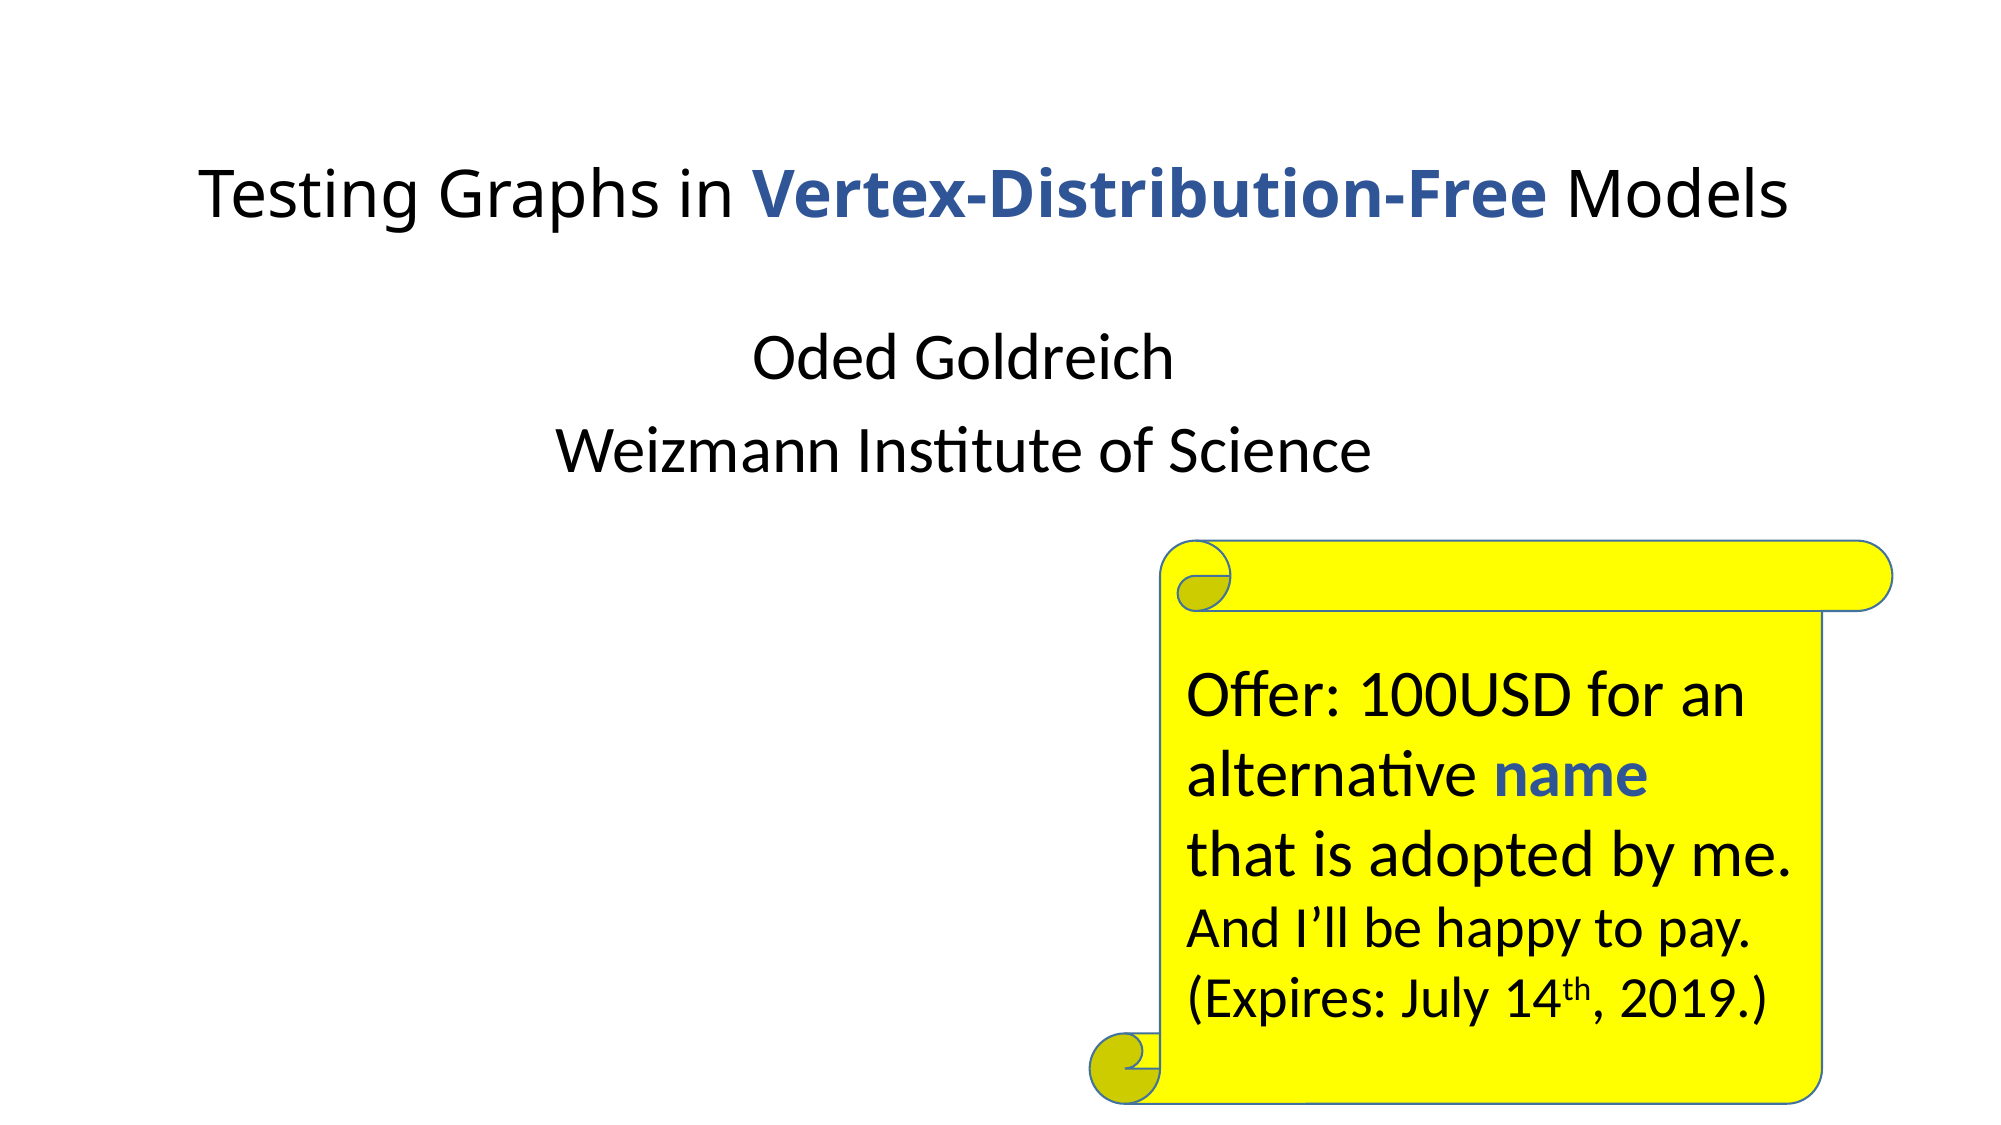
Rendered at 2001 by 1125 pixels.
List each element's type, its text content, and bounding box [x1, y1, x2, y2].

text_box [1088, 539, 1894, 1105]
subtitle Oded Goldreich Weizmann Institute of Science [249, 314, 1679, 518]
title Testing Graphs in Vertex-Distribution-Free Models [96, 111, 1893, 239]
text_box Offer: 100USD for an alternative name that is adopted by me. And I’ll be happy to pay. (Expires: July 14th, 2019.) [1171, 642, 1843, 1037]
